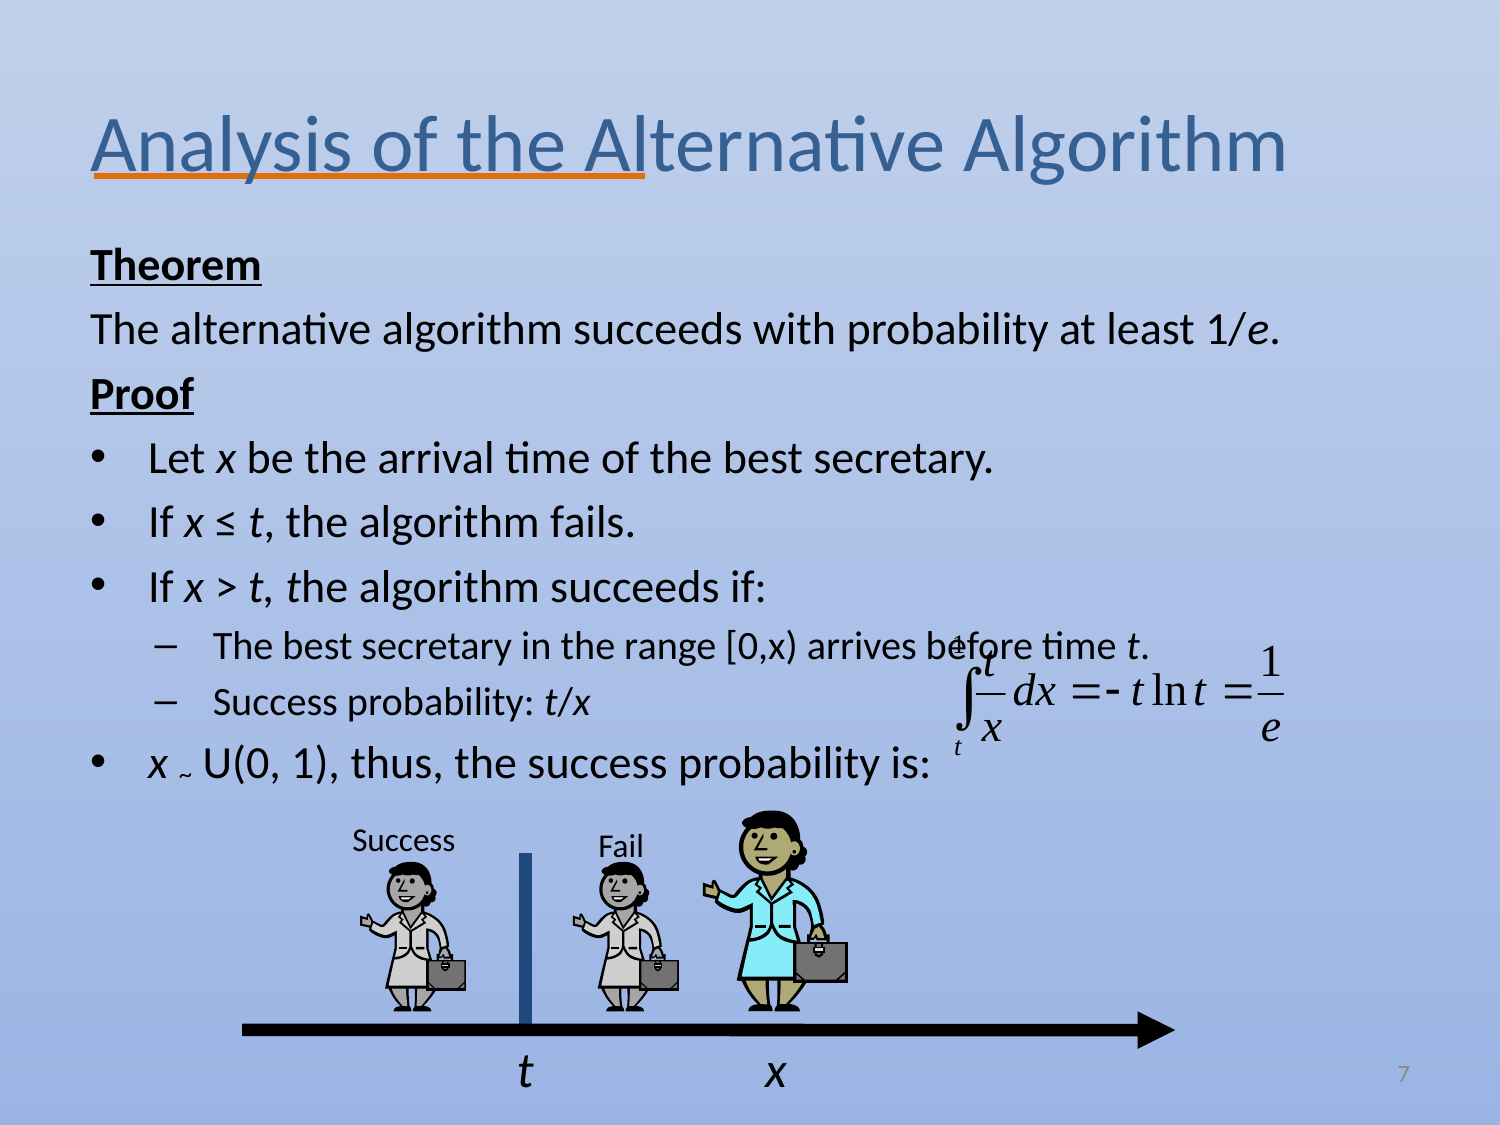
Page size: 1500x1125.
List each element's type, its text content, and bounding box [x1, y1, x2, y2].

title Analysis of the Alternative Algorithm [75, 45, 1425, 227]
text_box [572, 816, 680, 1012]
slide_number 7 [1180, 1042, 1425, 1103]
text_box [336, 810, 472, 1012]
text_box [241, 852, 1176, 1107]
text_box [941, 621, 1294, 767]
list Theorem The alternative algorithm succeeds with probability at least 1/e. Proof Let x be the arrival time of the best secretary. If x ≤ t, the algorithm fails. If x > t, the algorithm succeeds if: The best secretary in the range [0,x) arrives before time t. Success probability: t/x x ~ U(0, 1), thus, the success probability is: [75, 227, 1425, 799]
picture [702, 810, 849, 1012]
